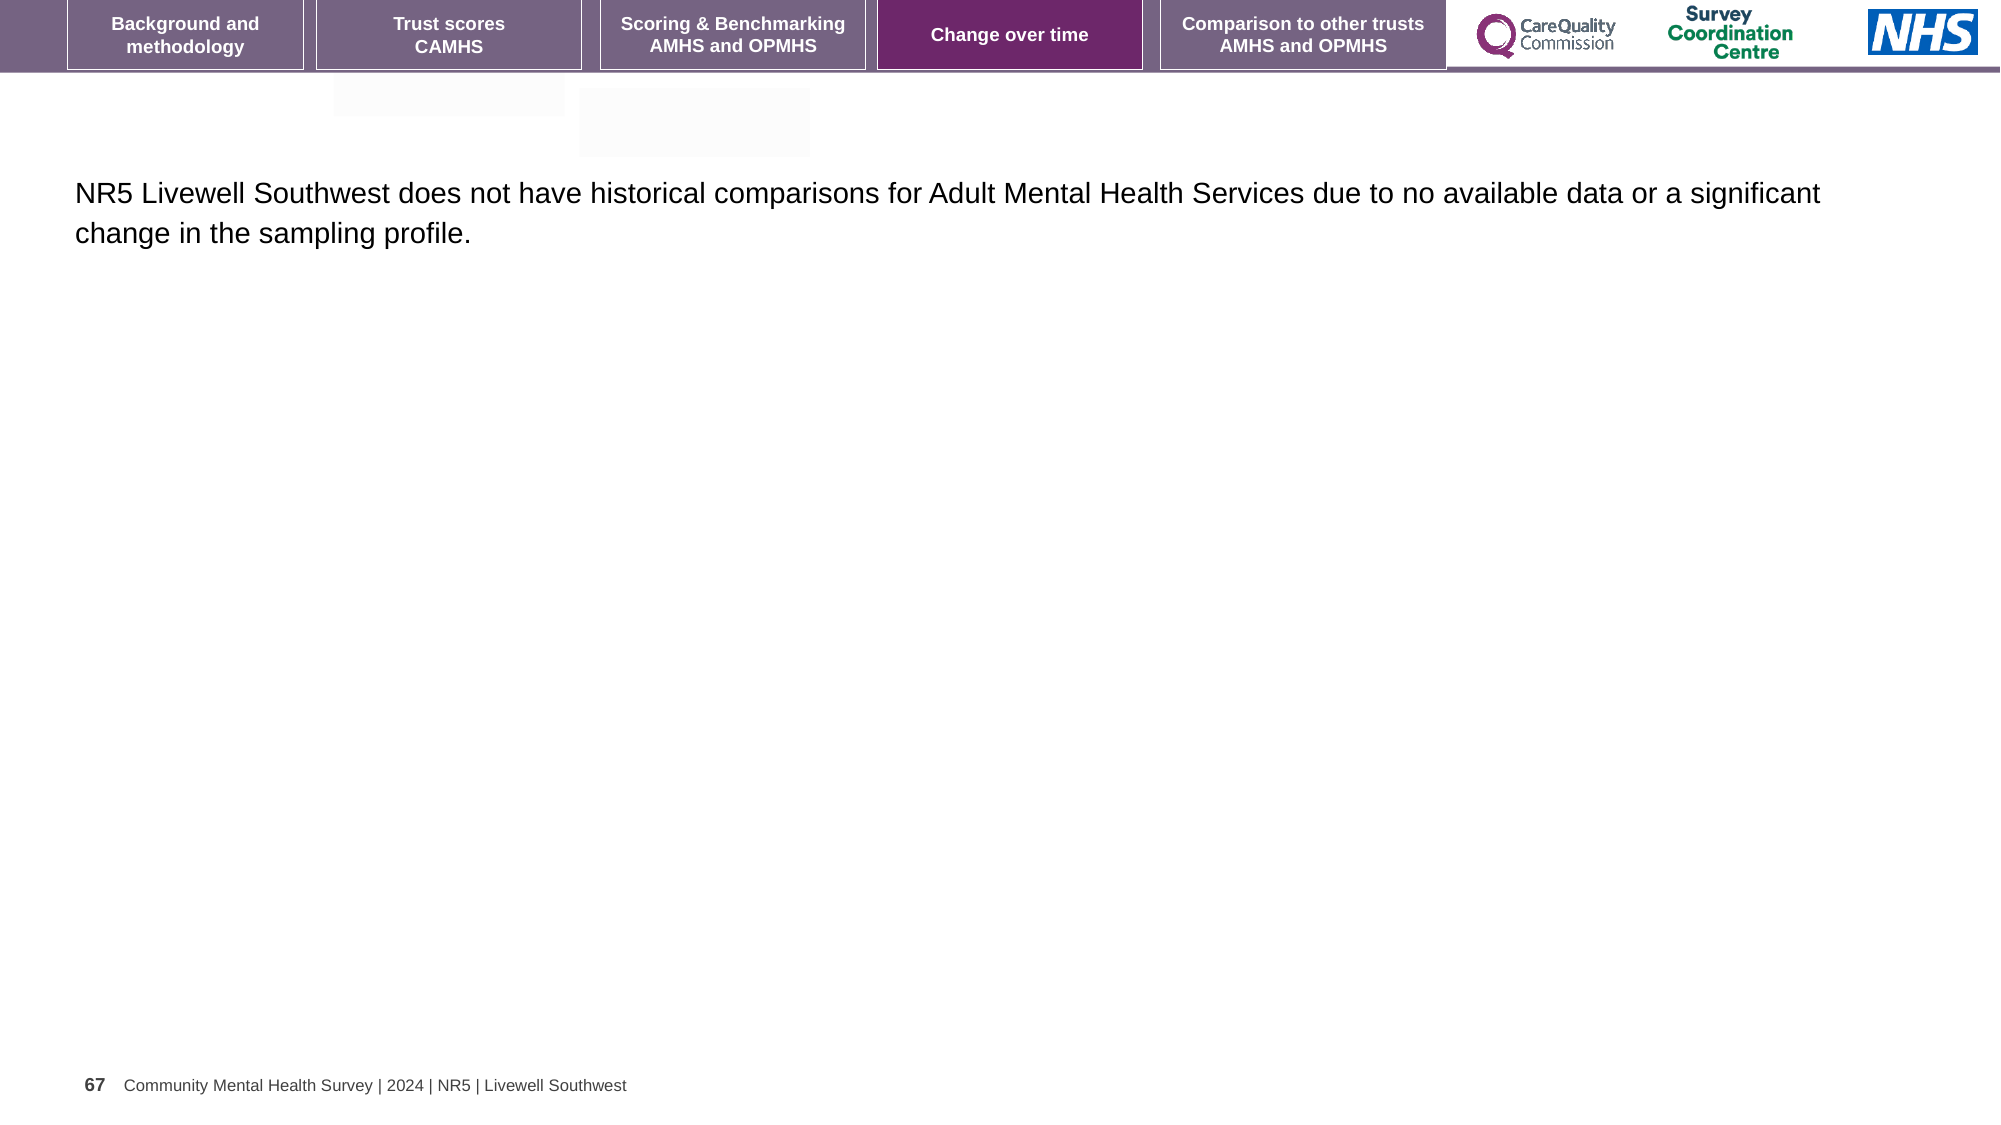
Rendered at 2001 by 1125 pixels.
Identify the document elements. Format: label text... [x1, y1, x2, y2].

picture [1868, 9, 1978, 55]
picture [1666, 3, 1794, 61]
text_box NR5 Livewell Southwest does not have historical comparisons for Adult Mental Health Services due to no available data or a significant change in the sampling profile. [0, 134, 1864, 298]
picture [1476, 13, 1616, 59]
text_box 67 [84, 1065, 122, 1125]
